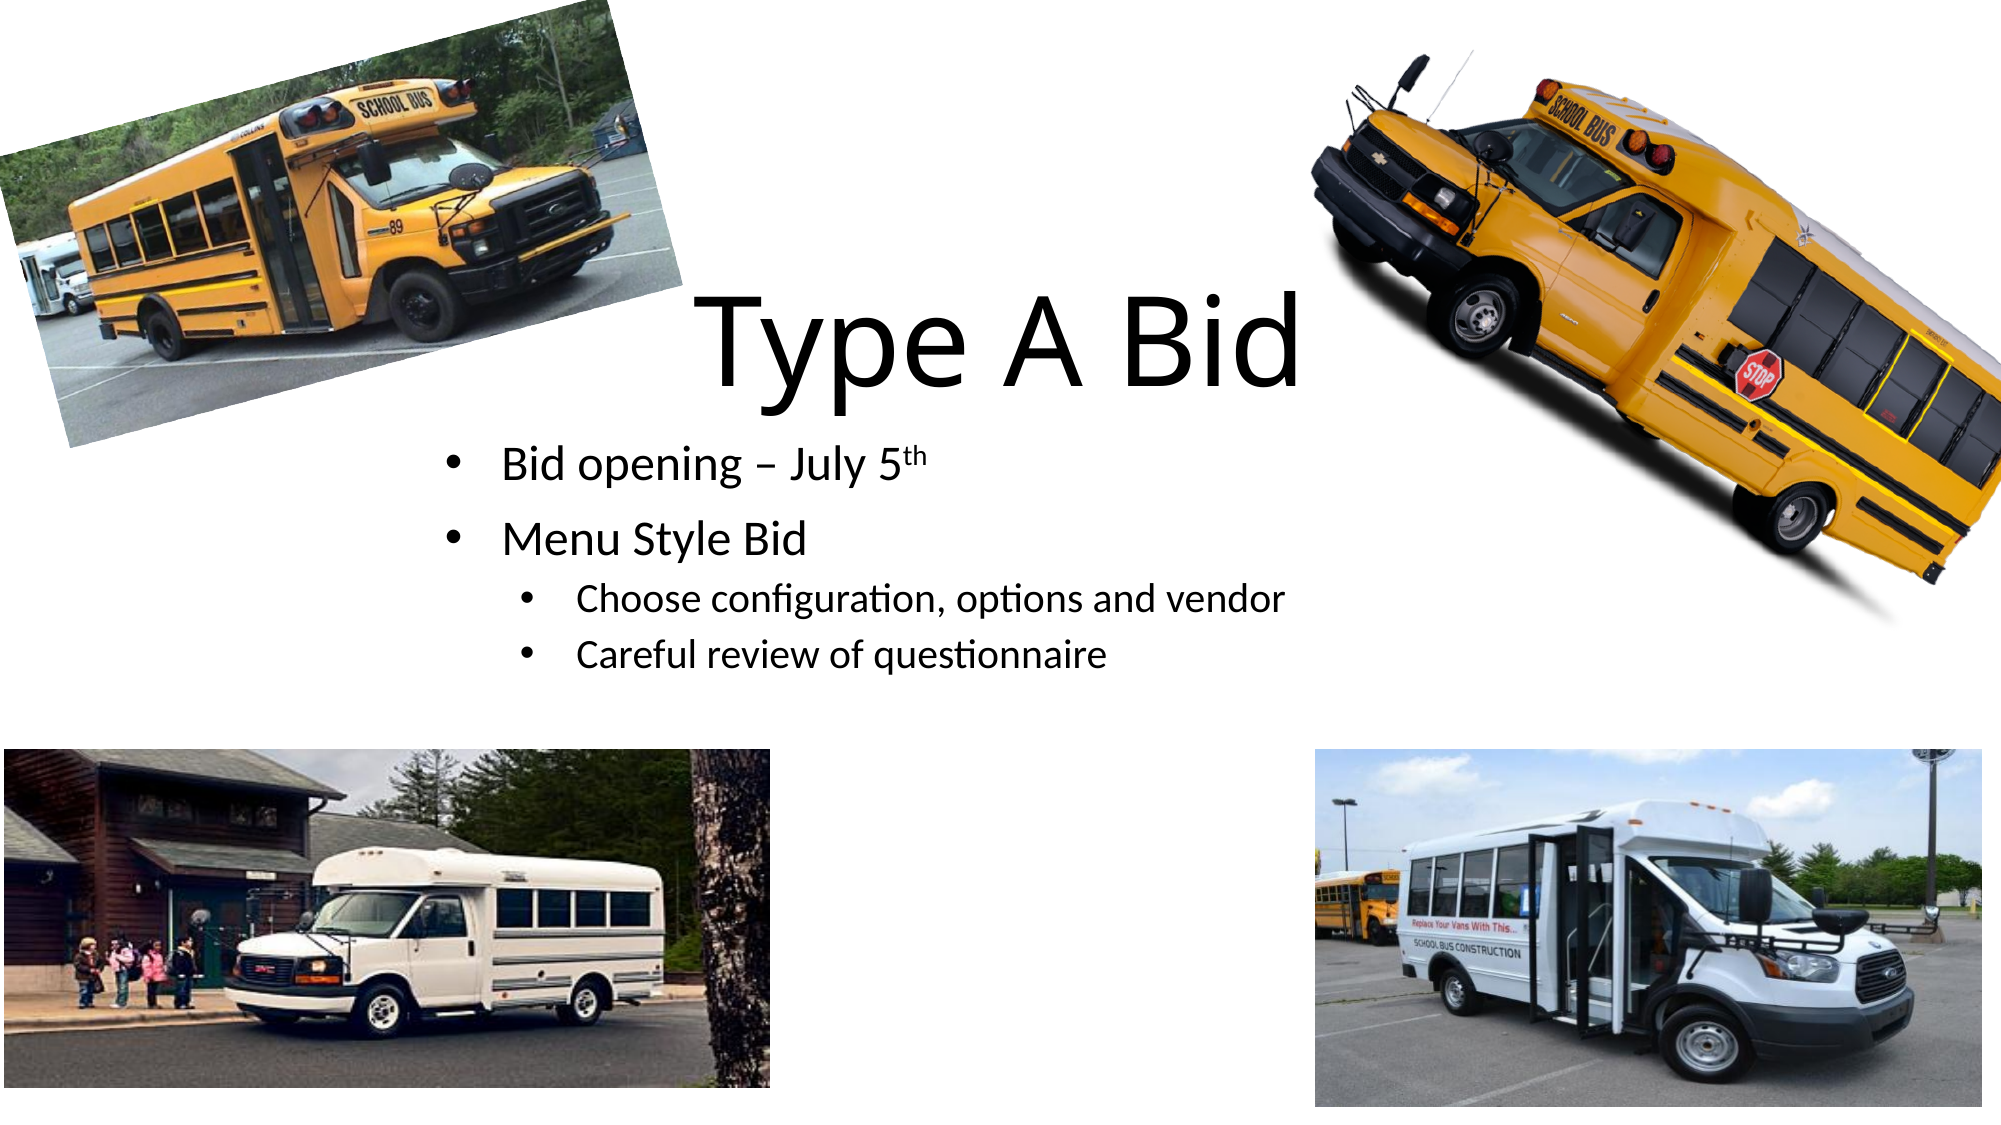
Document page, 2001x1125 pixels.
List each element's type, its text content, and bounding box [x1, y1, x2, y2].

picture [0, 0, 682, 448]
picture [1315, 749, 1982, 1107]
picture [1247, 0, 2001, 682]
subtitle Bid opening – July 5th Menu Style Bid Choose configuration, options and vendor Careful review of questionnaire [429, 429, 1867, 865]
title Type A Bid [249, 266, 1277, 422]
picture [4, 749, 770, 1088]
